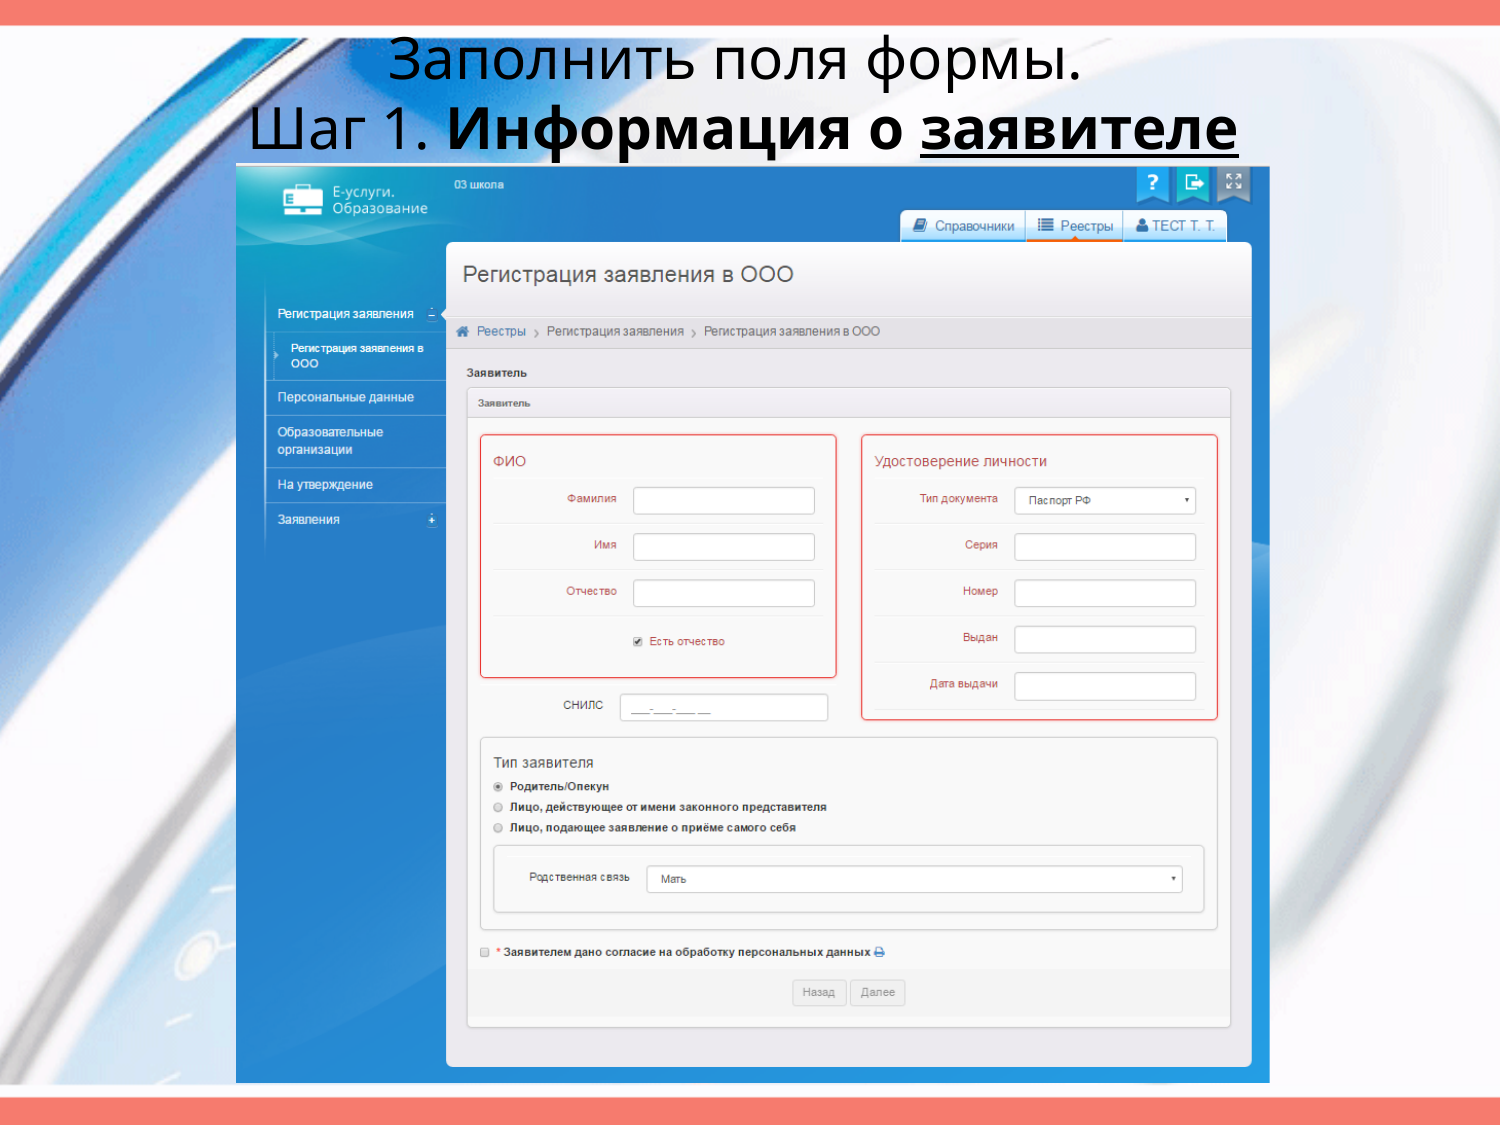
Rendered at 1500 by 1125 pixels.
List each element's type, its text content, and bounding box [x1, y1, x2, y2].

picture [0, 0, 1500, 1125]
title Заполнить поля формы. Шаг 1. Информация о заявителе [87, 67, 1400, 185]
